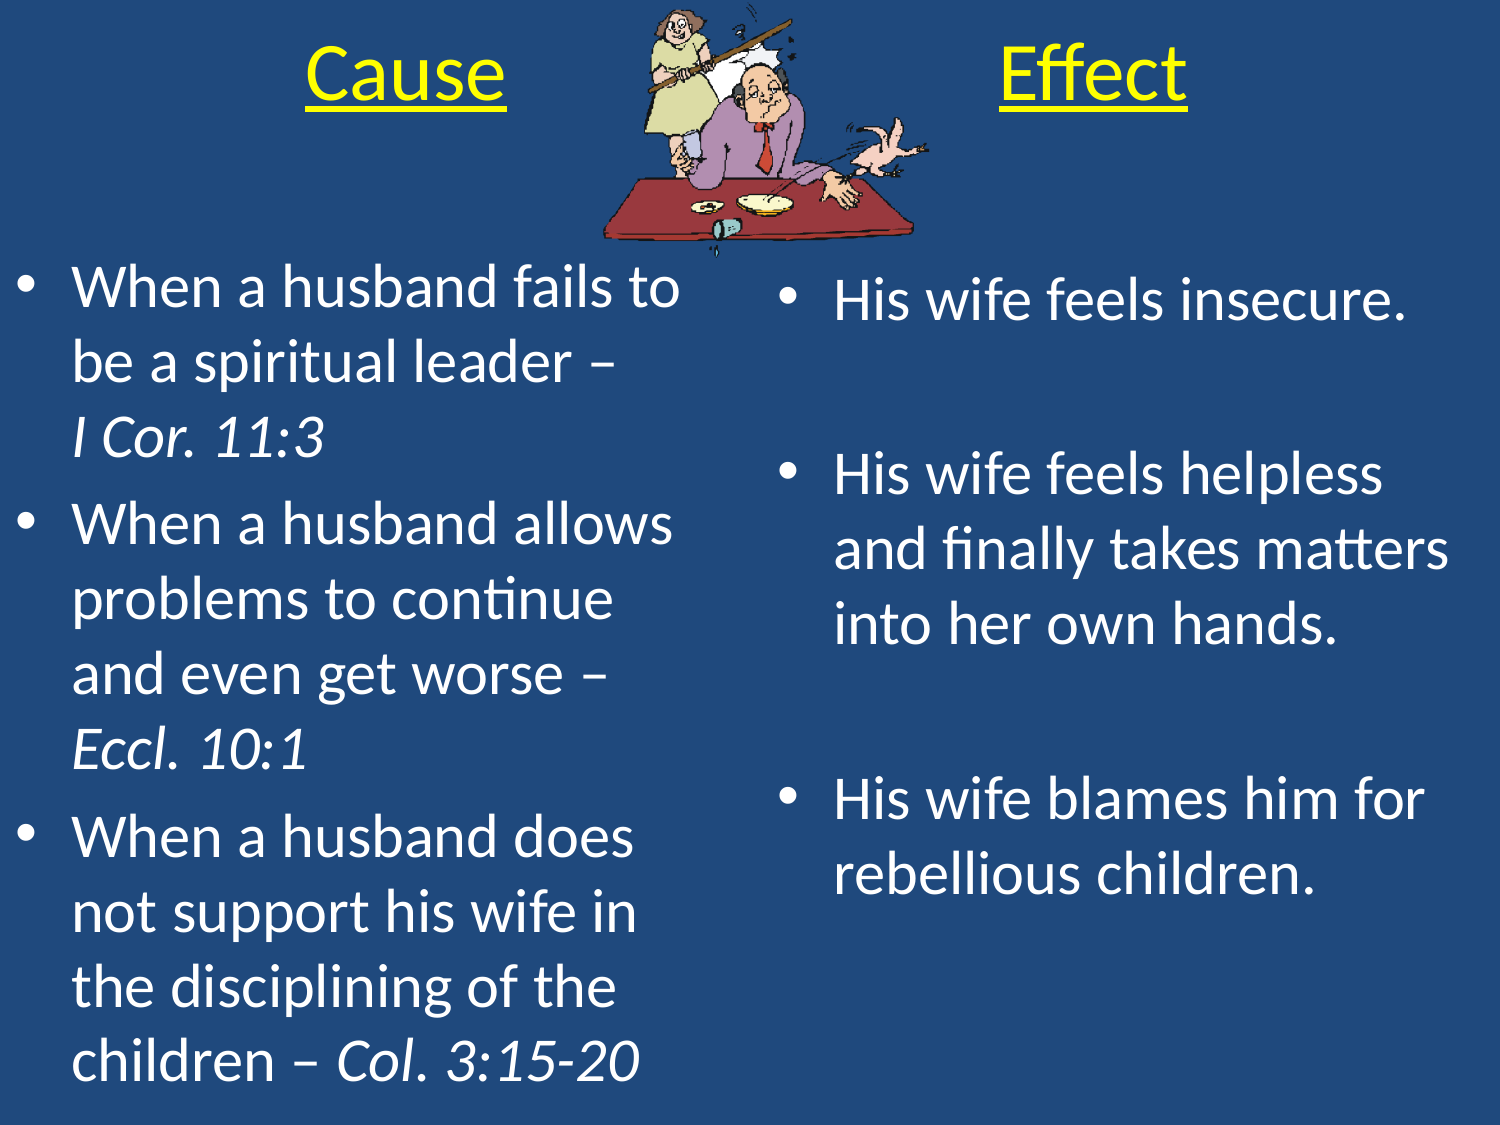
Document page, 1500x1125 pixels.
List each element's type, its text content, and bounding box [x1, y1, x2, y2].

list Effect [931, 0, 1425, 125]
picture [599, 0, 930, 260]
list When a husband fails to be a spiritual leader – I Cor. 11:3 When a husband allows problems to continue and even get worse – Eccl. 10:1 When a husband does not support his wife in the disciplining of the children – Col. 3:15-20 [0, 237, 738, 1125]
list Cause [75, 0, 597, 125]
list His wife feels insecure. His wife feels helpless and finally takes matters into her own hands. His wife blames him for rebellious children. [761, 249, 1500, 1125]
